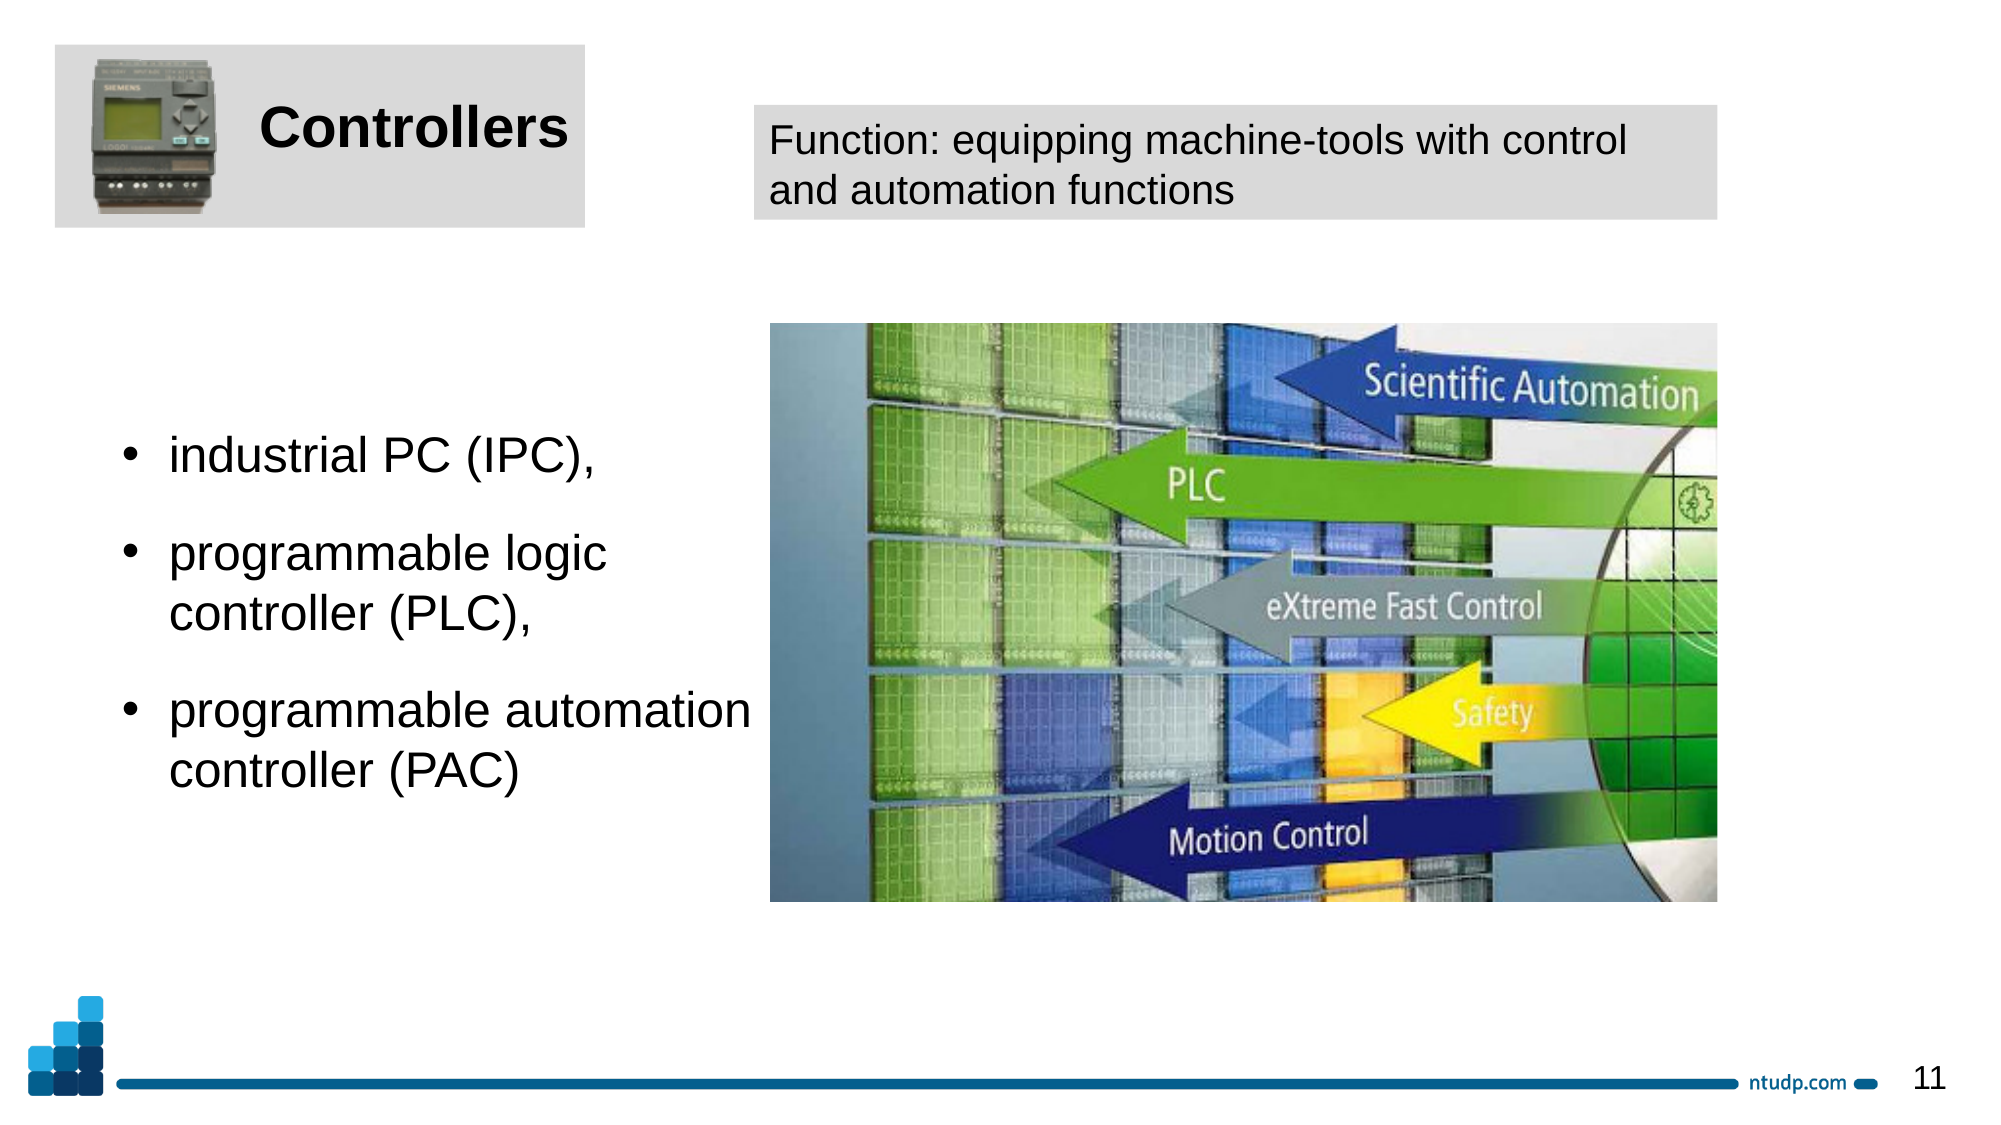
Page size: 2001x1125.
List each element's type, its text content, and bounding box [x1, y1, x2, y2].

list Controllers [54, 44, 585, 228]
text_box Function: equipping machine-tools with control and automation functions [754, 104, 1718, 220]
picture [90, 58, 218, 214]
picture [28, 996, 1878, 1096]
text_box industrial PC (IPC), programmable logic controller (PLC), programmable automation controller (PAC) [107, 415, 769, 806]
picture [769, 323, 1718, 902]
